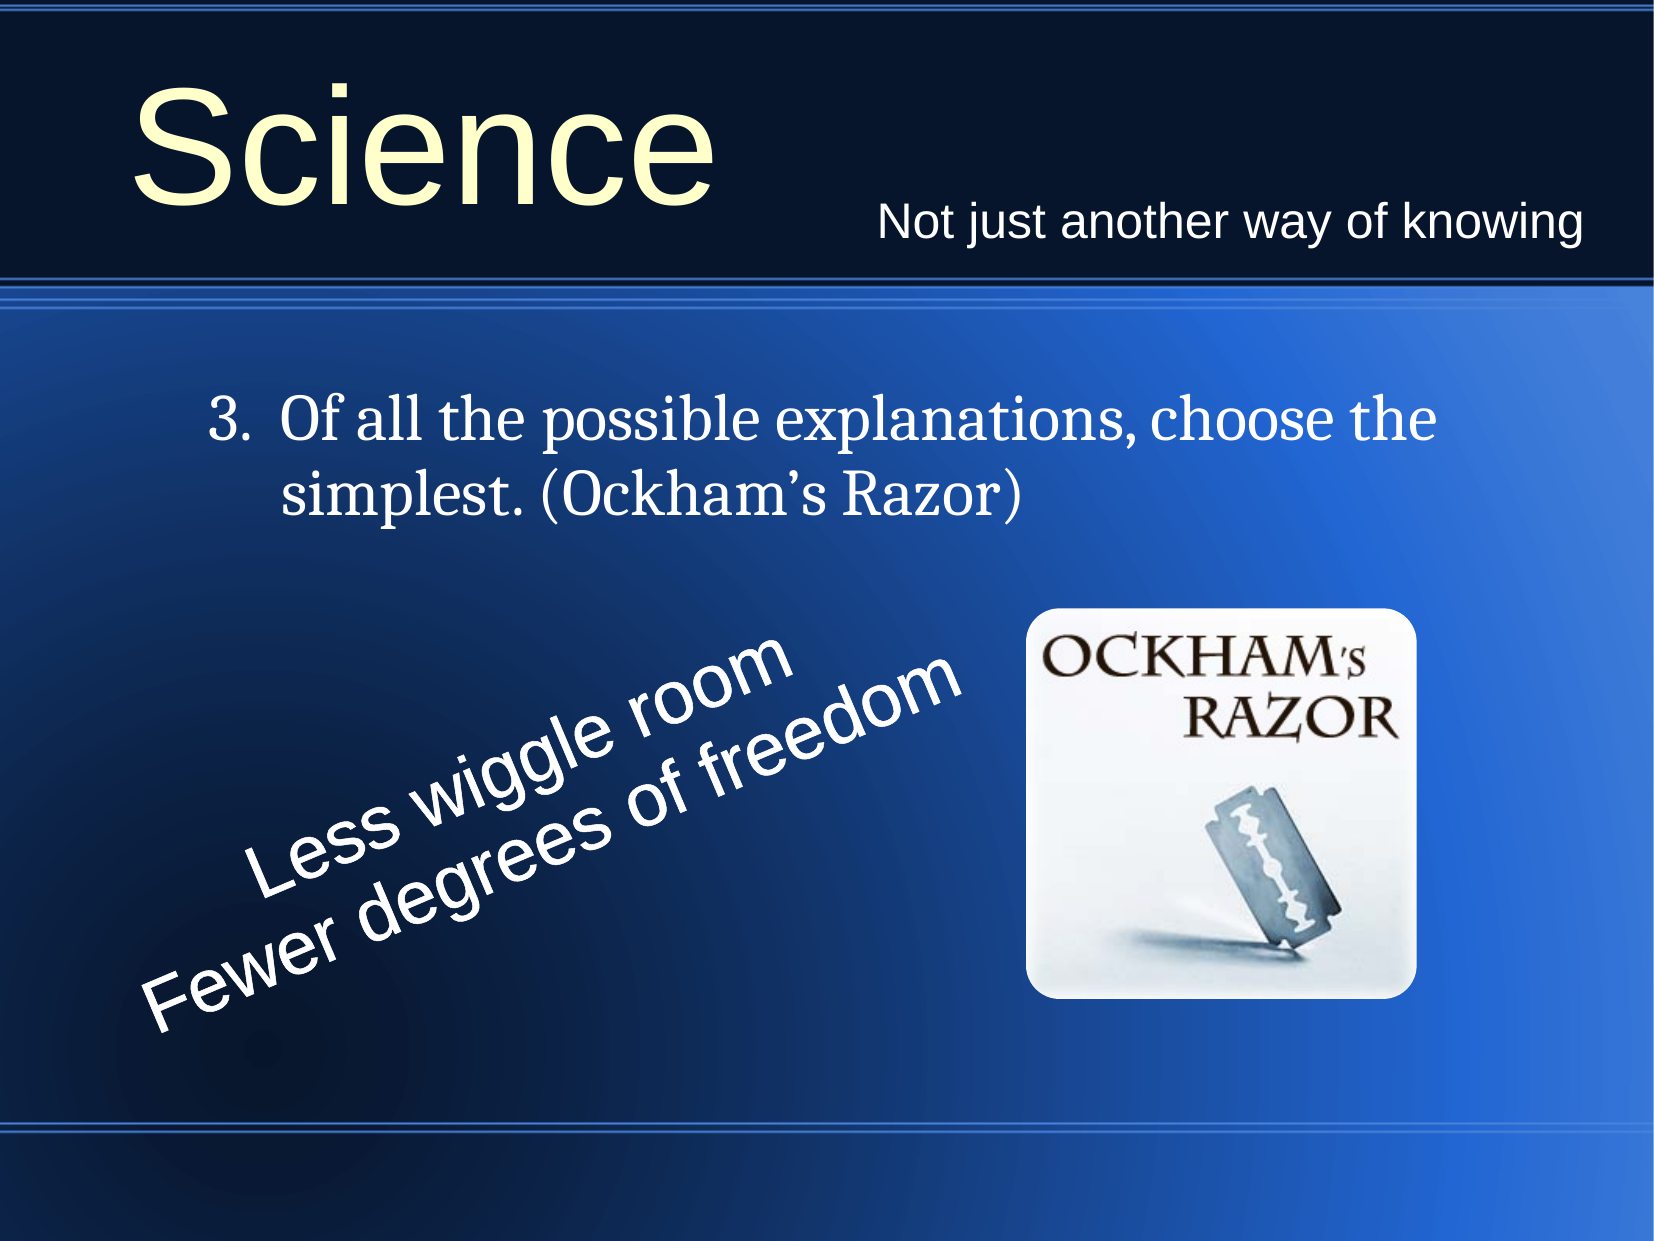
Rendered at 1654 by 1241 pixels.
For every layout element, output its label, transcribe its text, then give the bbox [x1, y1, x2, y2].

text_box Less wiggle room Fewer degrees of freedom [80, 539, 990, 1064]
text_box Science [112, 37, 1538, 239]
picture [0, 0, 1654, 1241]
text_box 3. Of all the possible explanations, choose the simplest. (Ockham’s Razor) [193, 373, 1483, 538]
text_box Not just another way of knowing [861, 186, 1624, 257]
